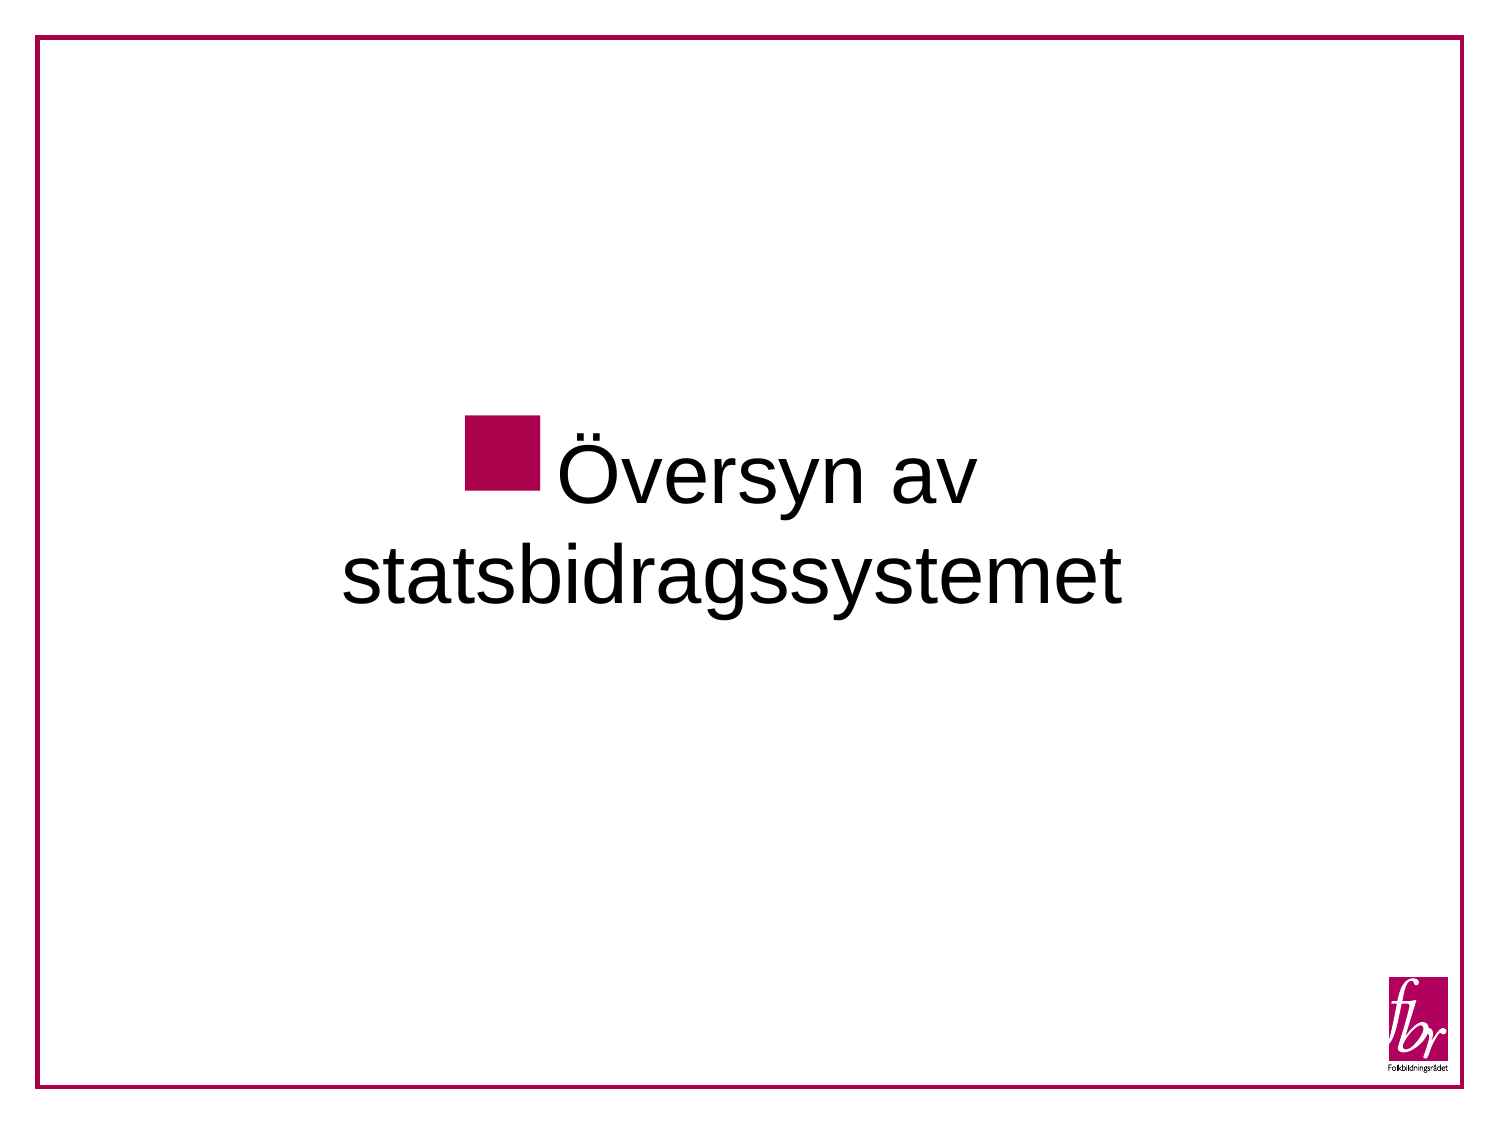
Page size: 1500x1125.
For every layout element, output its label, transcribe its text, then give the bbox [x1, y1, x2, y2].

title Översyn av statsbidragssystemet [112, 172, 1317, 728]
